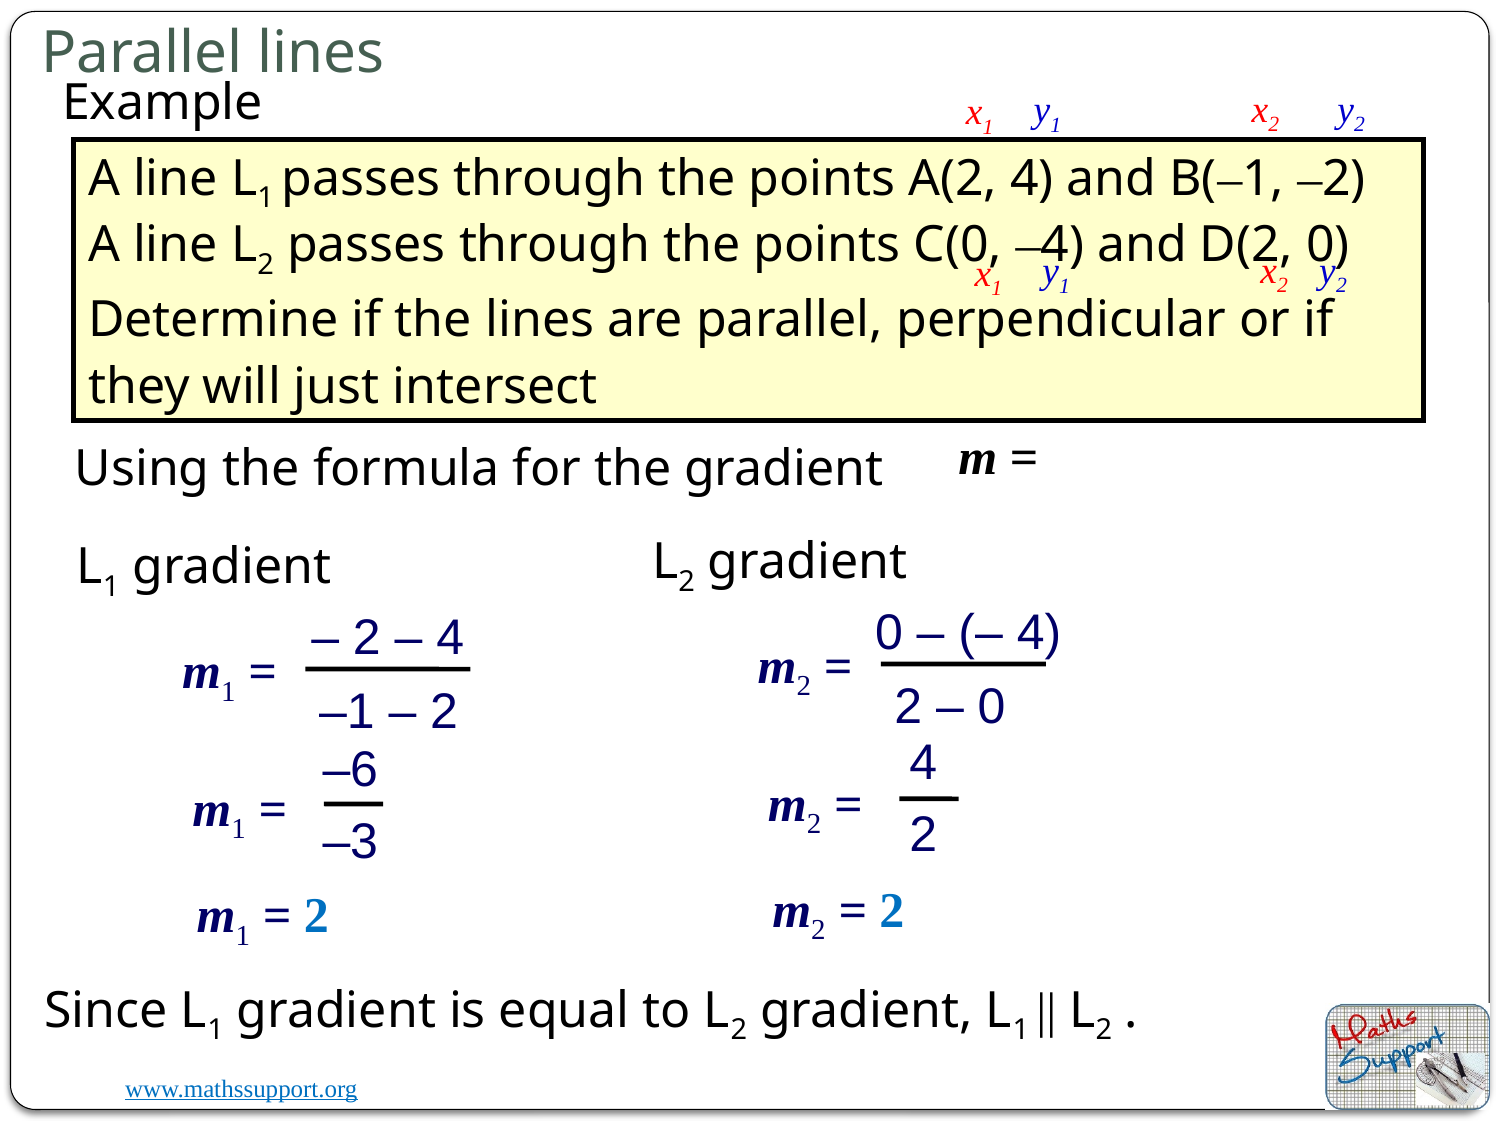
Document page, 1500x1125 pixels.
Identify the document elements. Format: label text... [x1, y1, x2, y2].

text_box x1 [959, 241, 1018, 307]
text_box y1 [1018, 77, 1103, 144]
text_box L2 gradient [637, 521, 988, 605]
text_box –6 [307, 729, 393, 801]
text_box x2 [1245, 238, 1304, 305]
text_box y1 [1027, 239, 1112, 305]
text_box [1324, 1004, 1488, 1106]
text_box A line L1 passes through the points A(2, 4) and B(–1, –2) A line L2 passes through the points C(0, –4) and D(2, 0) Determine if the lines are parallel, perpendicular or if they will just intersect [73, 139, 1424, 421]
text_box 2 – 0 [879, 665, 1021, 741]
text_box –1 – 2 [304, 670, 474, 746]
picture [1325, 1003, 1490, 1110]
text_box Since L1 gradient is equal to L2 gradient, L1 || L2 . [29, 969, 1223, 1053]
text_box 0 – (– 4) [860, 591, 1077, 667]
text_box 2 [894, 793, 953, 869]
text_box Parallel lines [41, 15, 1392, 85]
text_box Example [47, 85, 351, 138]
text_box m1 = [177, 769, 316, 913]
text_box Using the formula for the gradient [59, 427, 968, 503]
text_box L1 gradient [61, 526, 413, 610]
text_box y2 [1322, 77, 1410, 144]
text_box m2 = [753, 764, 892, 908]
text_box [130, 1074, 414, 1109]
text_box 4 [894, 722, 953, 793]
text_box m2 = 2 [757, 869, 959, 953]
text_box m1 = [167, 631, 306, 775]
text_box – 2 – 4 [296, 597, 480, 672]
text_box x2 [1236, 77, 1295, 144]
text_box m1 = 2 [181, 875, 383, 958]
text_box y2 [1304, 238, 1392, 305]
text_box x1 [951, 79, 1009, 146]
text_box m2 = [742, 625, 881, 769]
text_box –3 [316, 801, 393, 877]
